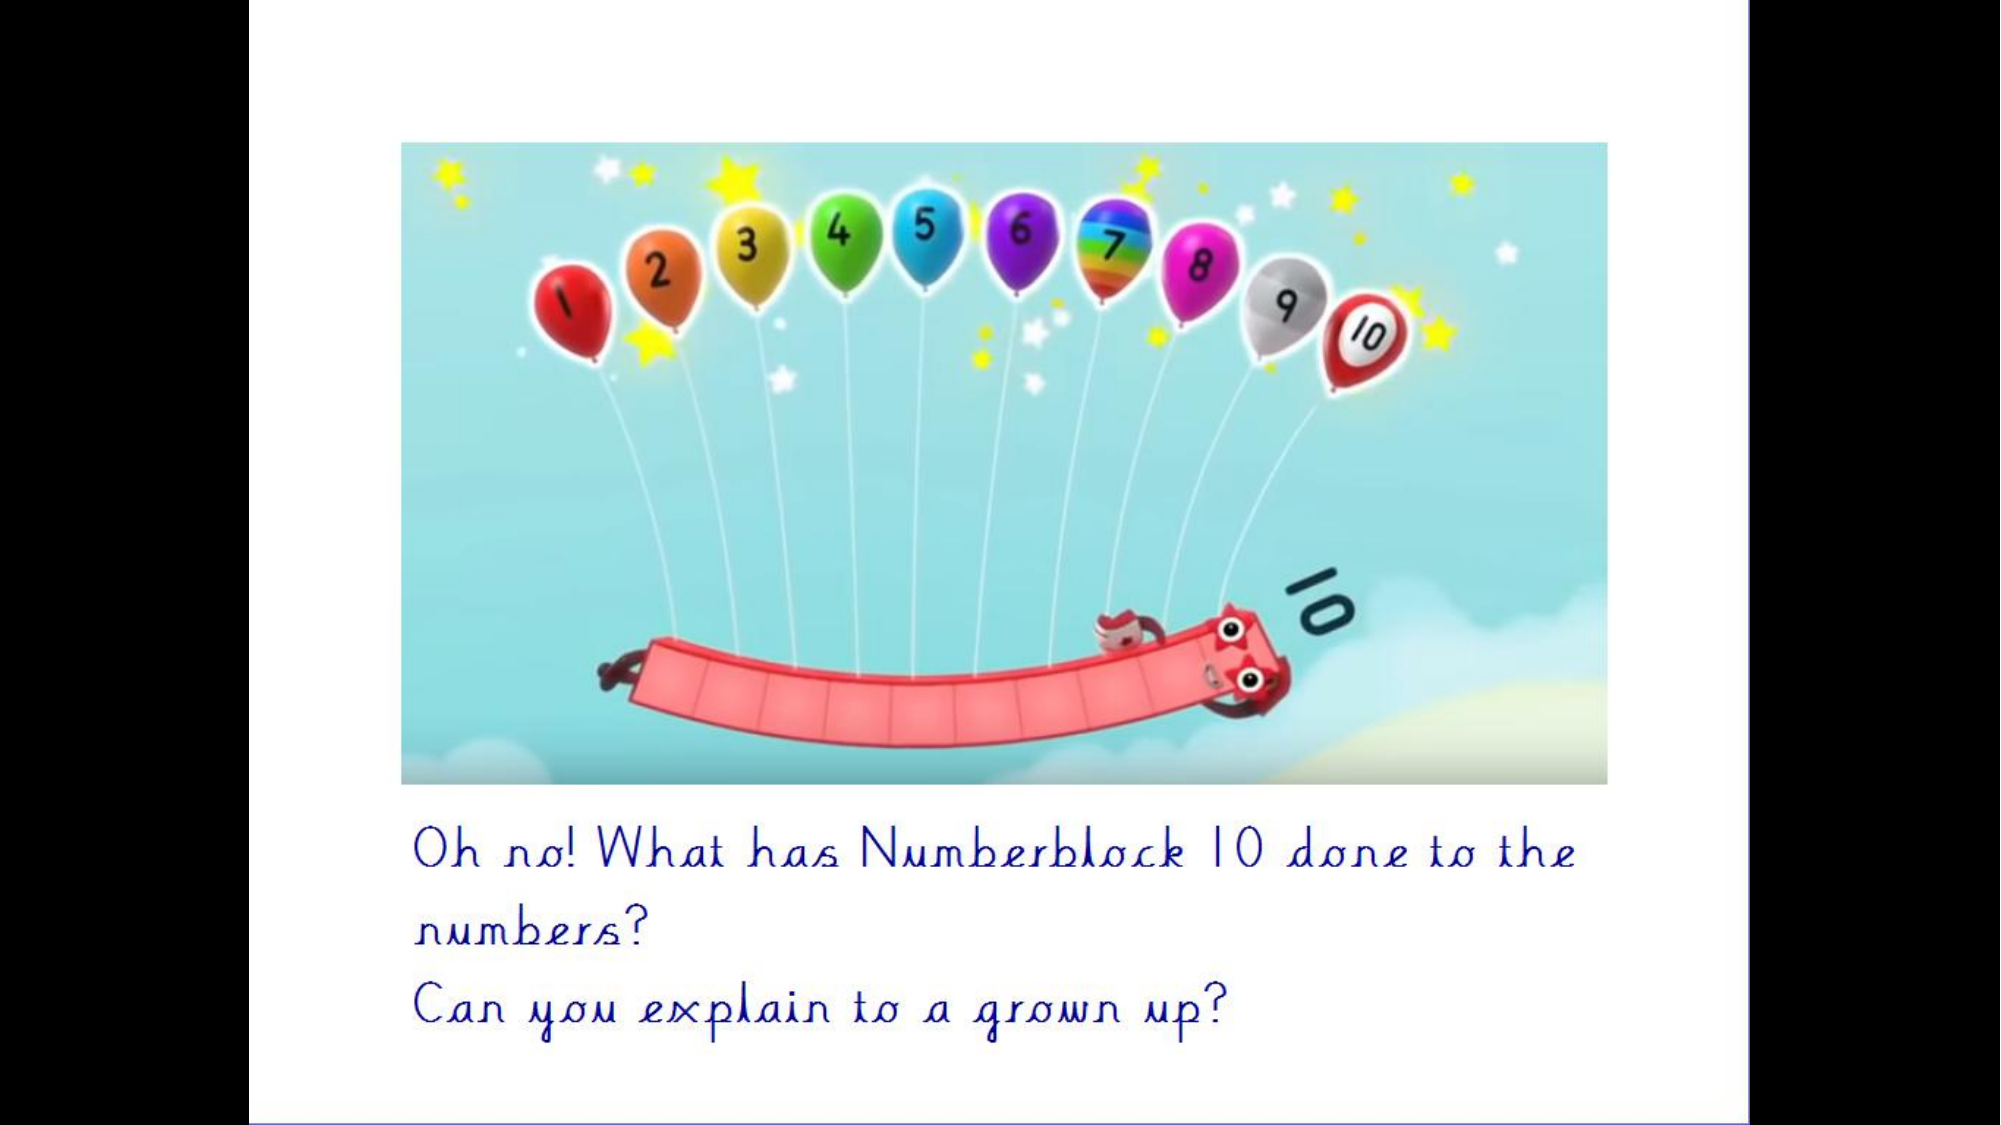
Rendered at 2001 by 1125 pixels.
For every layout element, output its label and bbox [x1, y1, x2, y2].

picture [249, 0, 1750, 1125]
